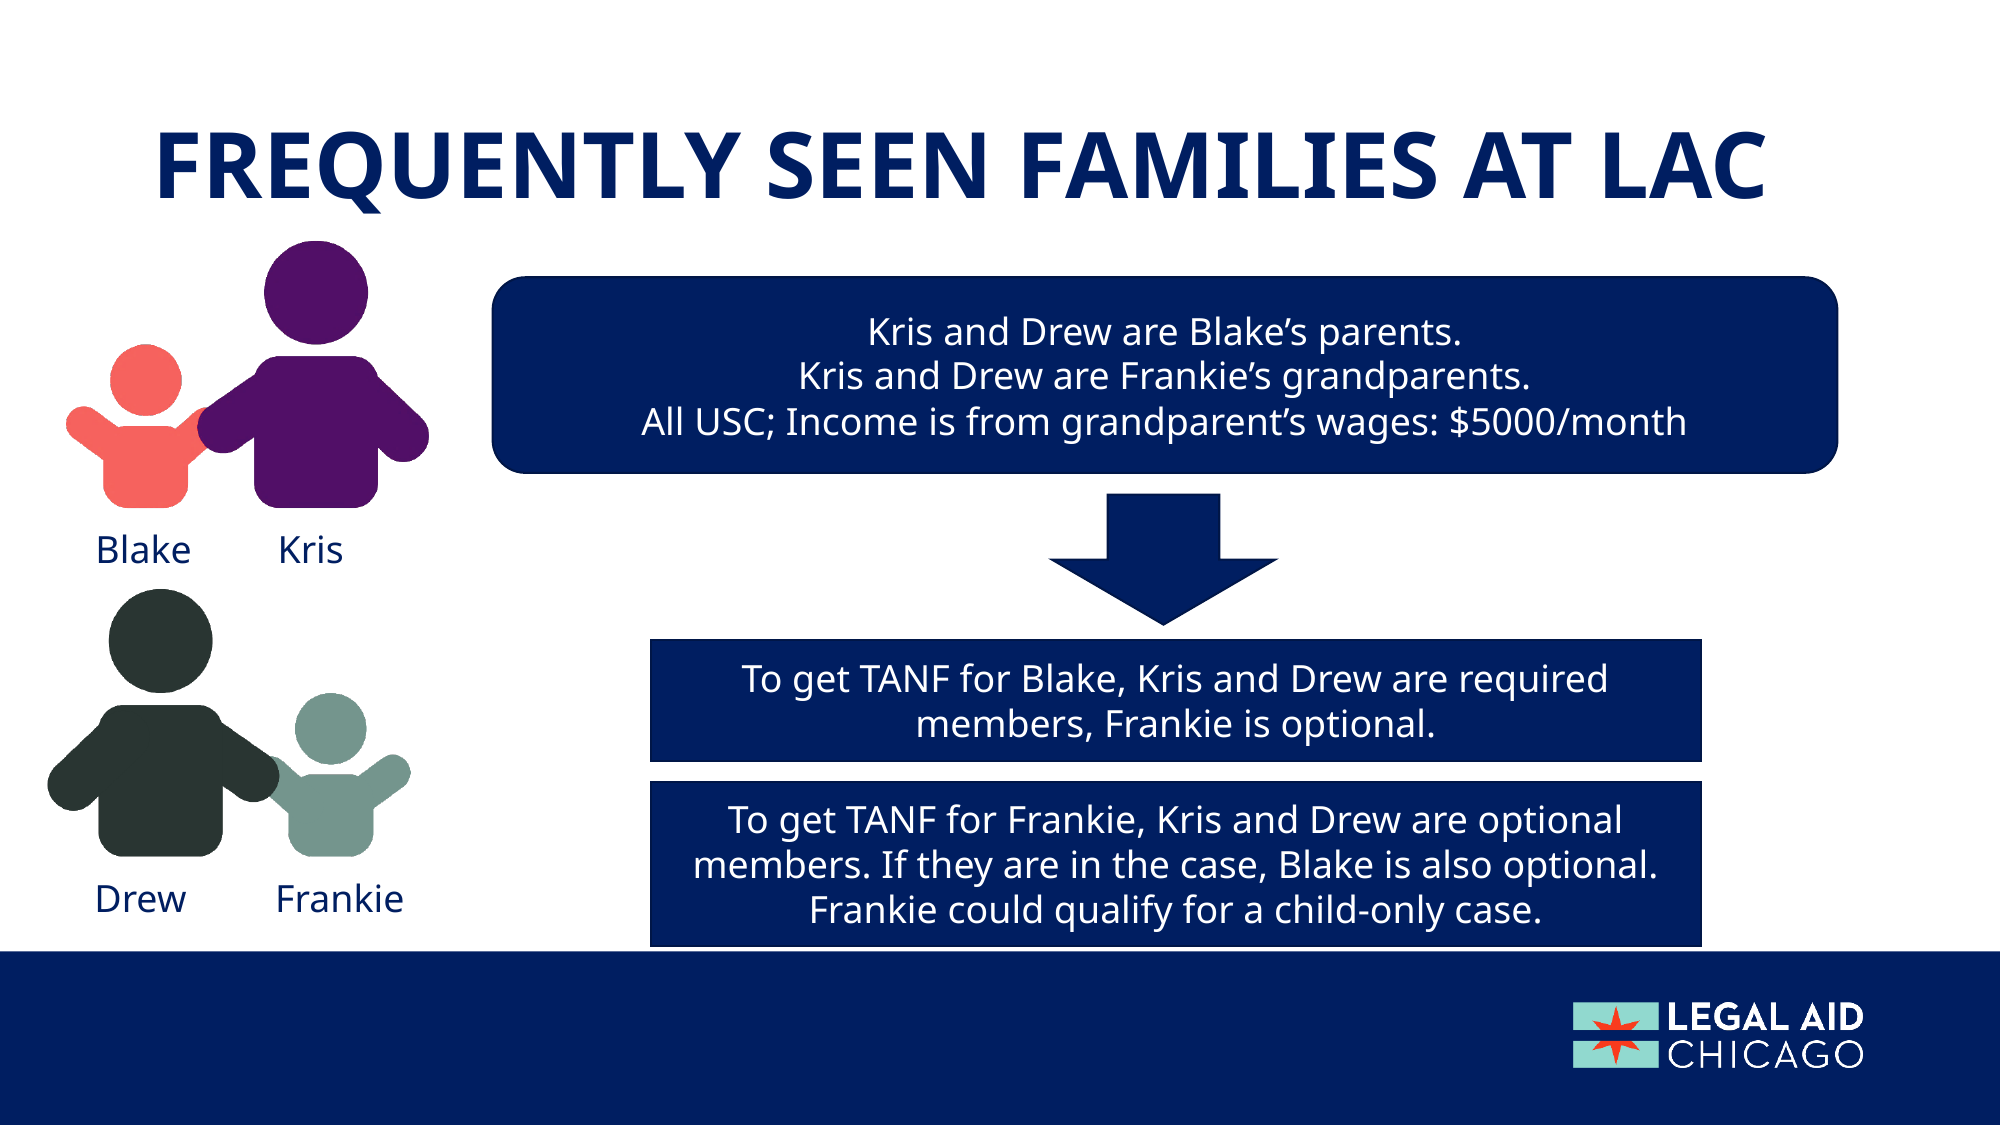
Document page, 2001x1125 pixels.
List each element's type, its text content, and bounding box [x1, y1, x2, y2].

text_box Kris and Drew are Blake’s parents. Kris and Drew are Frankie’s grandparents. All USC; Income is from grandparent’s wages: $5000/month [515, 276, 1839, 474]
picture [0, 108, 515, 989]
title Frequently seen families at LAC [137, 59, 1863, 278]
text_box To get TANF for Frankie, Kris and Drew are optional members. If they are in the case, Blake is also optional. Frankie could qualify for a child-only case. [650, 781, 1702, 947]
picture [1573, 1002, 1863, 1068]
text_box [1048, 493, 1279, 626]
text_box To get TANF for Blake, Kris and Drew are required members, Frankie is optional. [650, 639, 1702, 762]
